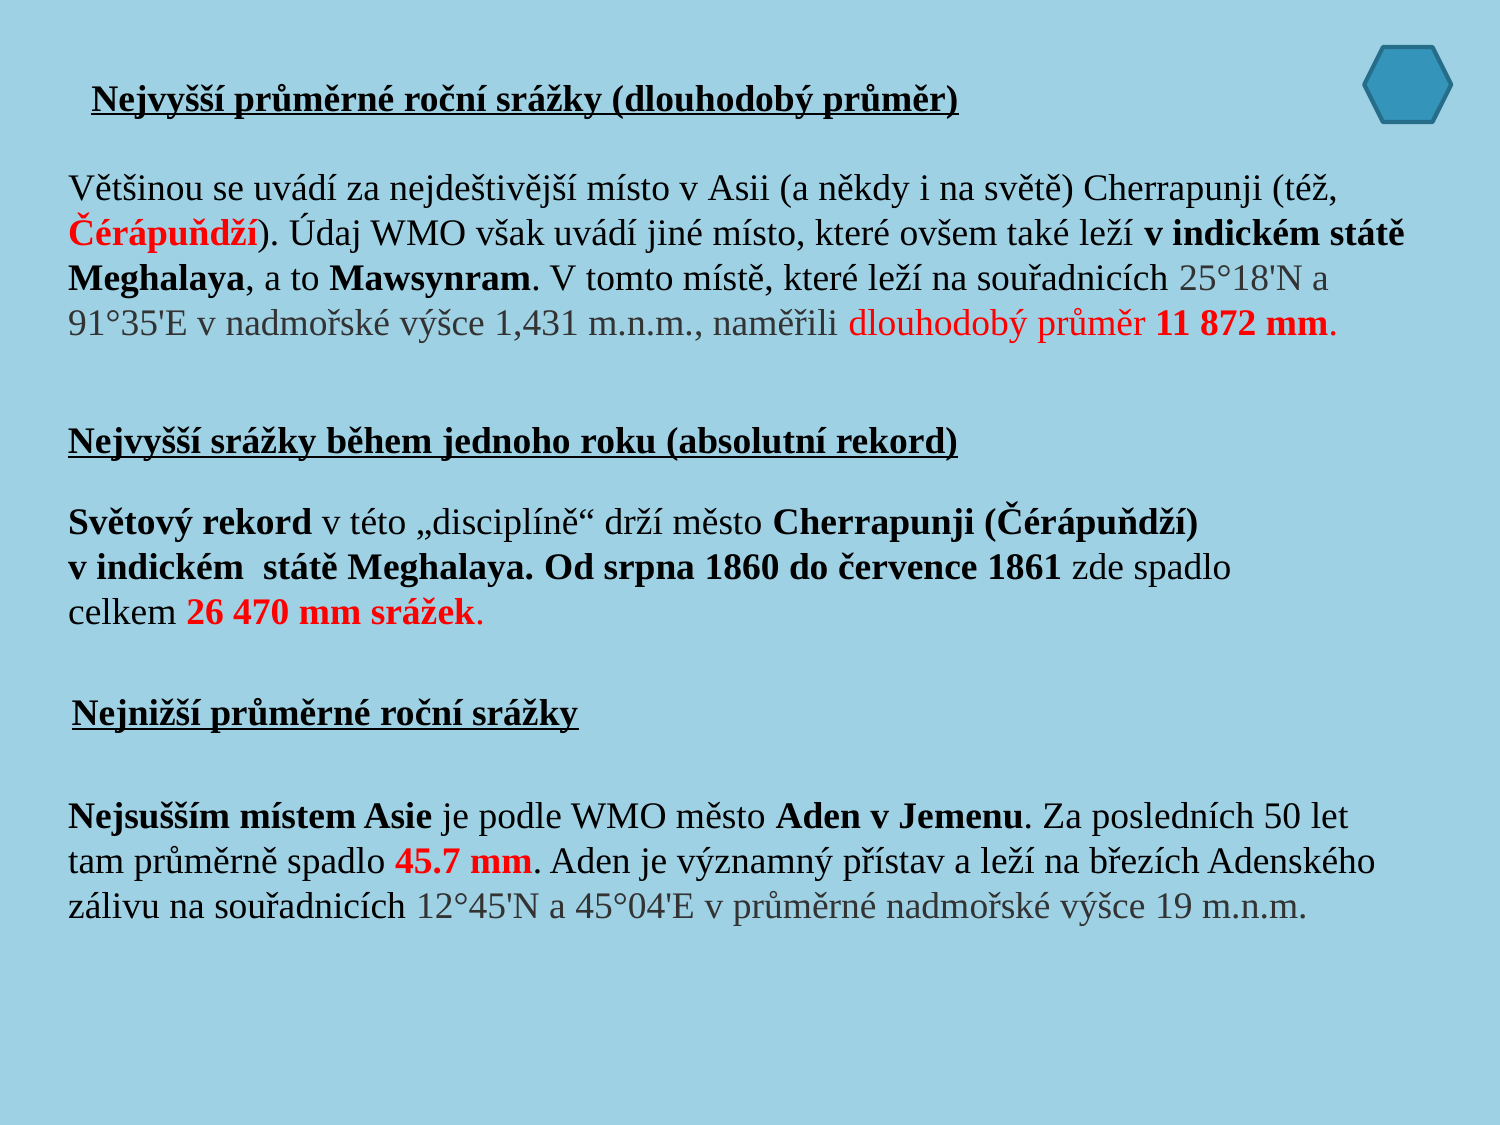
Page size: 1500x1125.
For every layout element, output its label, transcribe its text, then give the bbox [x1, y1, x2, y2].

text_box Nejvyšší průměrné roční srážky (dlouhodobý průměr) [76, 66, 1019, 127]
text_box Většinou se uvádí za nejdeštivější místo v Asii (a někdy i na světě) Cherrapunji (též, Čérápuňdží). Údaj WMO však uvádí jiné místo, které ovšem také leží v indickém státě Meghalaya, a to Mawsynram. V tomto místě, které leží na souřadnicích 25°18'N a 91°35'E v nadmořské výšce 1,431 m.n.m., naměřili dlouhodobý průměr 11 872 mm. [53, 155, 1424, 351]
text_box Nejsušším místem Asie je podle WMO město Aden v Jemenu. Za posledních 50 let tam průměrně spadlo 45.7 mm. Aden je významný přístav a leží na březích Adenského zálivu na souřadnicích 12°45'N a 45°04'E v průměrné nadmořské výšce 19 m.n.m. [53, 783, 1422, 934]
text_box Světový rekord v této „disciplíně“ drží město Cherrapunji (Čérápuňdží) v indickém státě Meghalaya. Od srpna 1860 do července 1861 zde spadlo celkem 26 470 mm srážek. [53, 490, 1353, 640]
text_box Nejvyšší srážky během jednoho roku (absolutní rekord) [53, 408, 1066, 469]
text_box [1362, 44, 1454, 125]
text_box Nejnižší průměrné roční srážky [56, 680, 594, 741]
